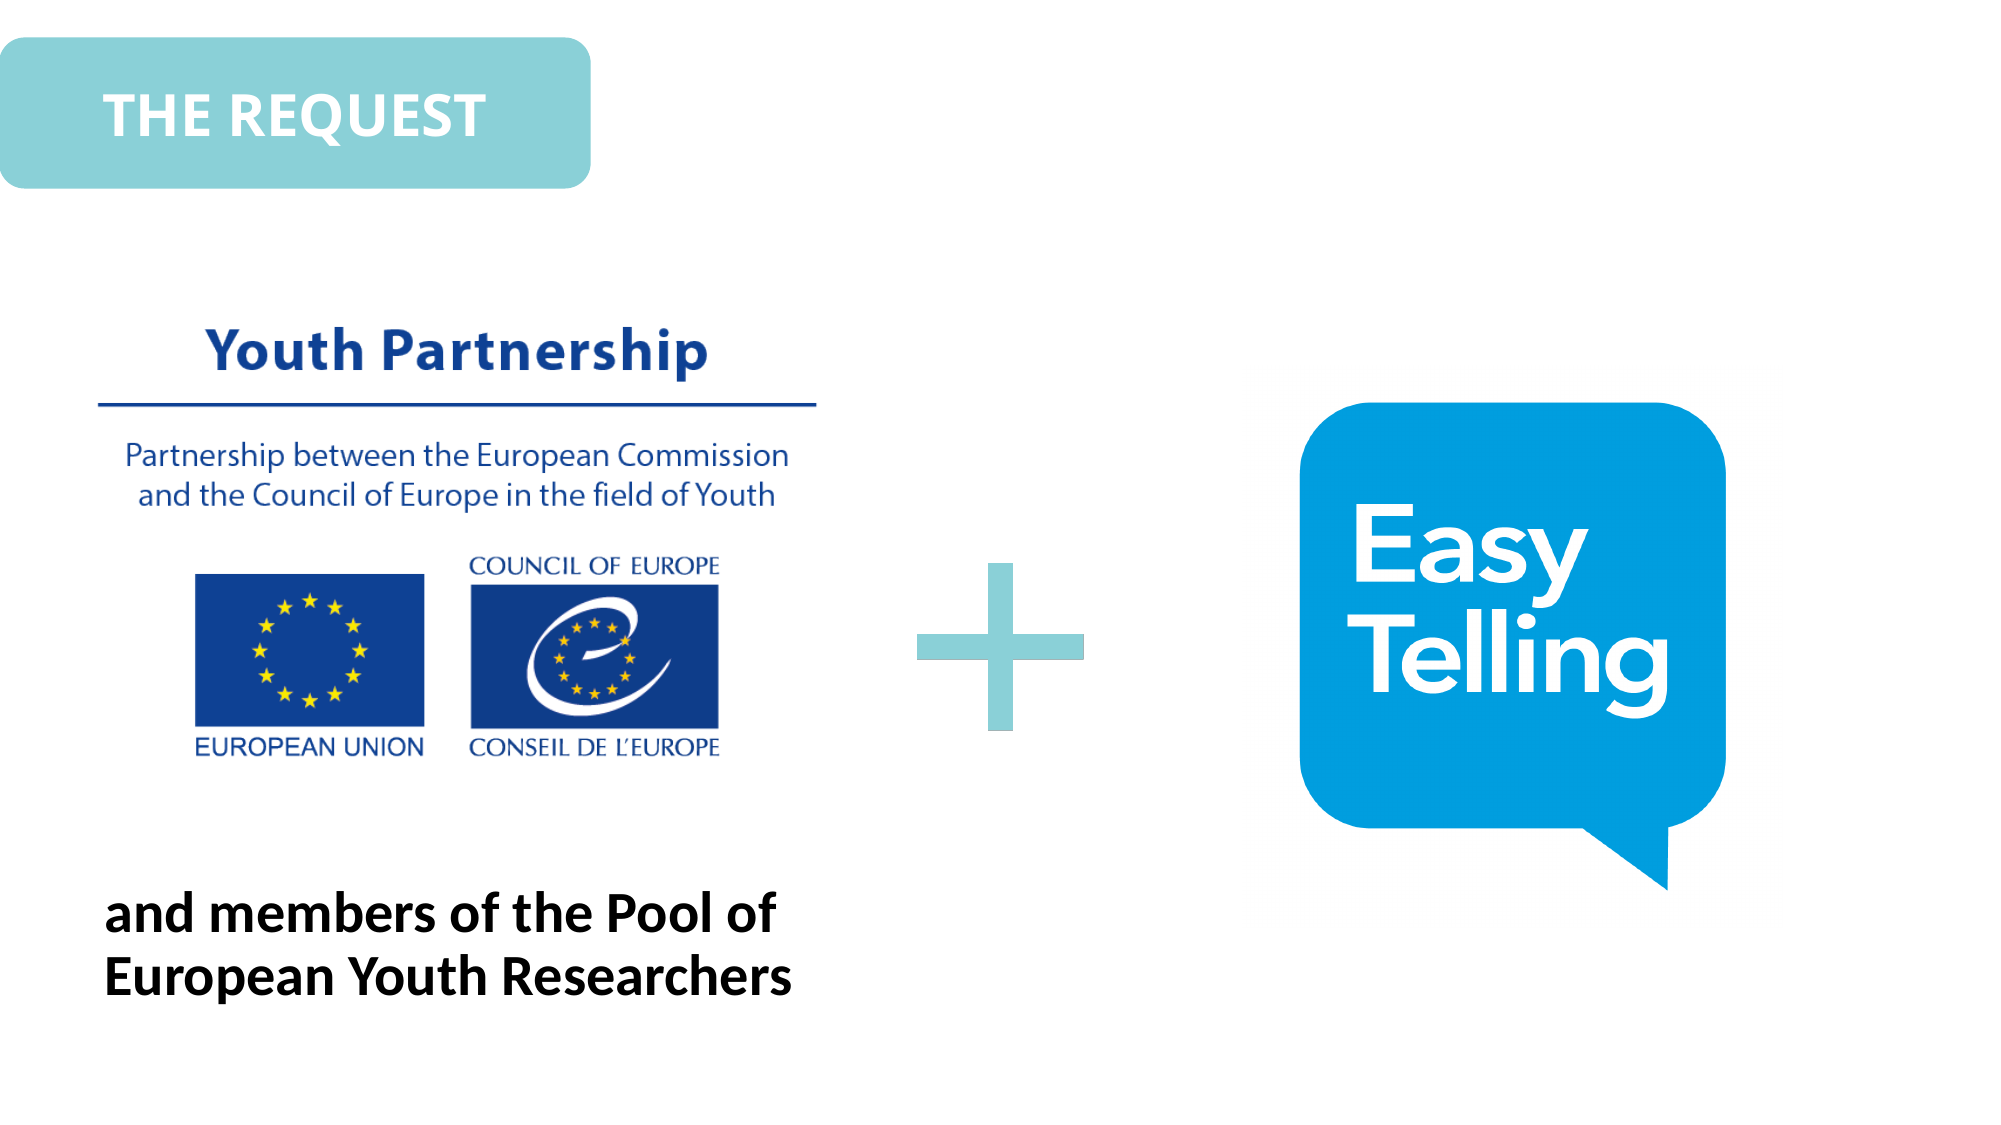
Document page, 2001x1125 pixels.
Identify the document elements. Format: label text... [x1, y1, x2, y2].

picture [25, 218, 883, 876]
text_box and members of the Pool of European Youth Researchers [89, 876, 850, 1016]
picture [899, 546, 1100, 747]
text_box THE REQUEST [0, 37, 591, 189]
picture [1242, 365, 1783, 928]
